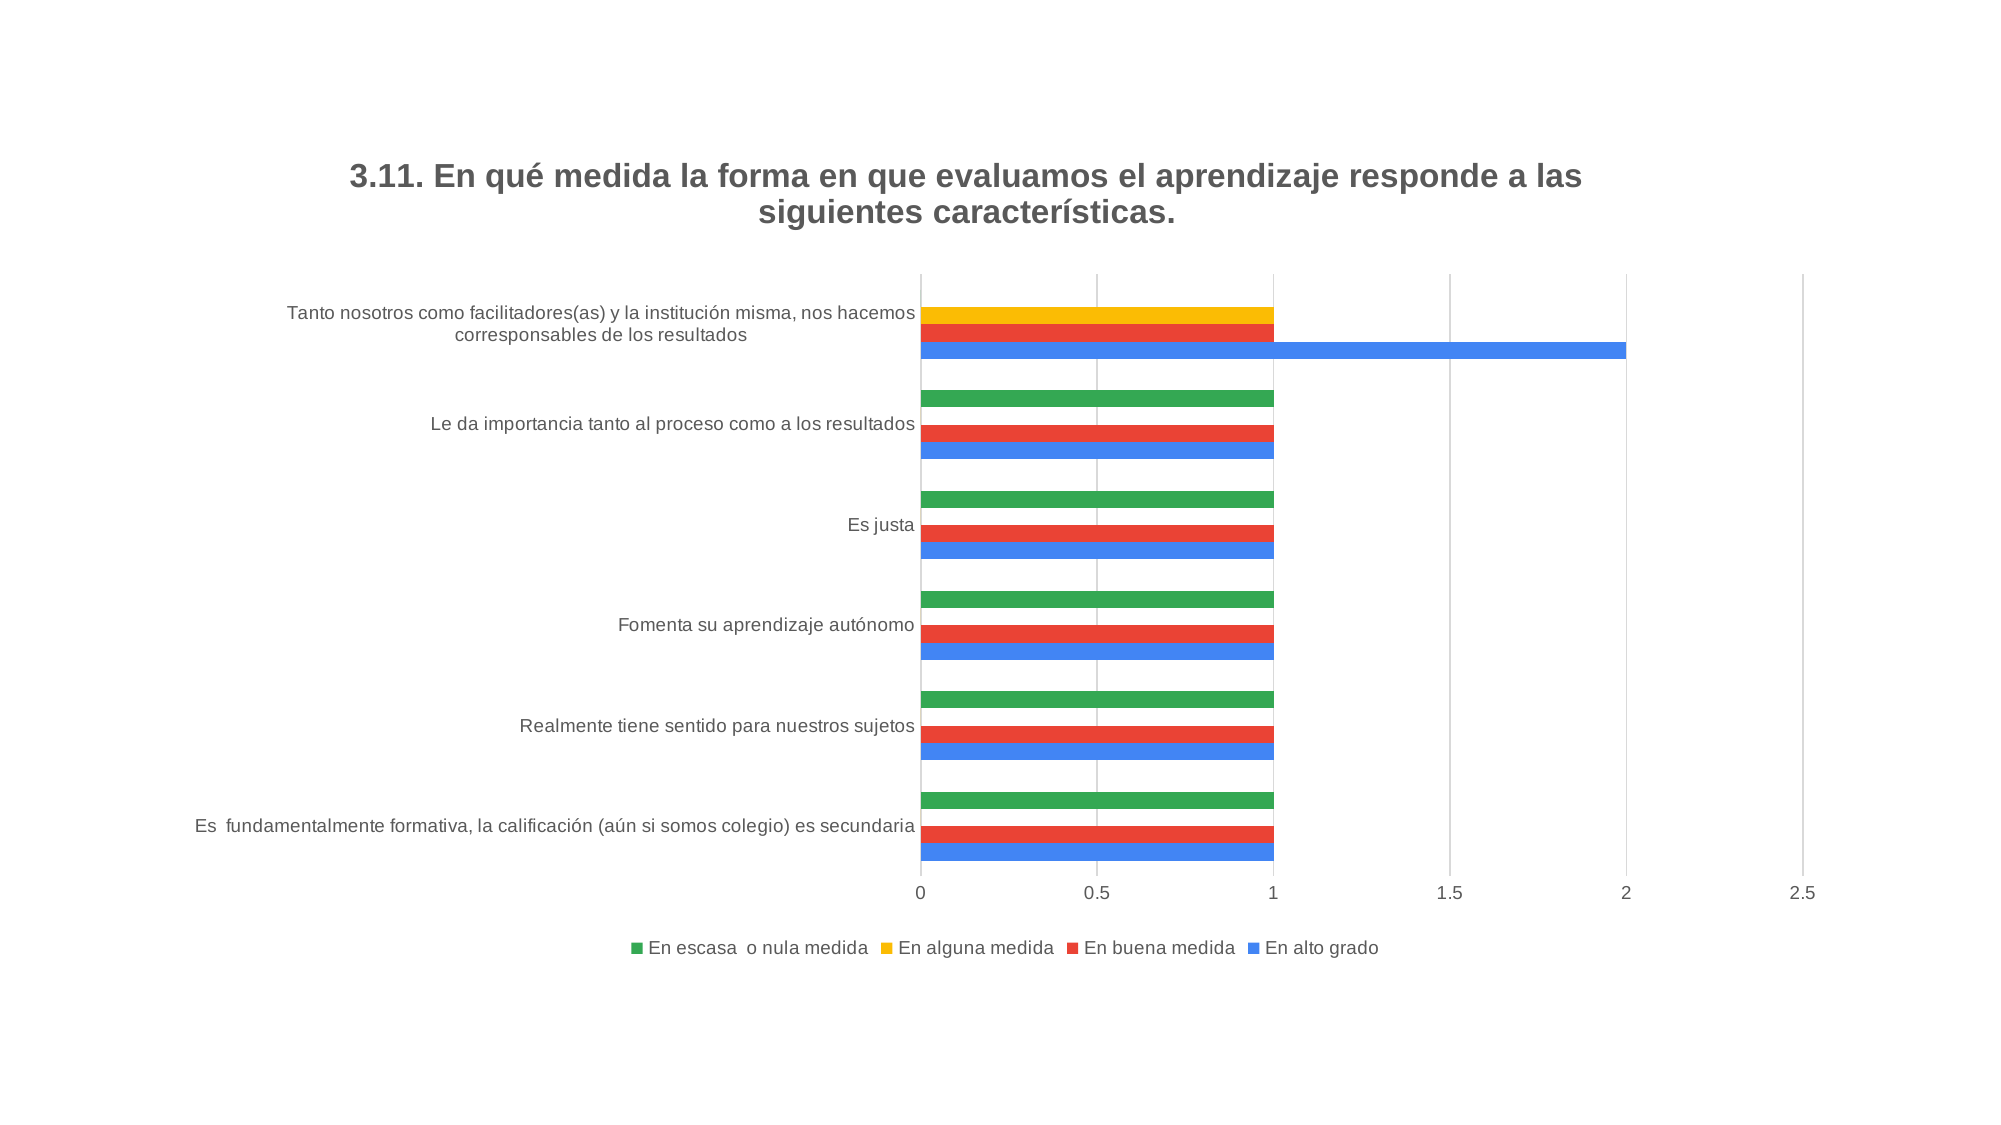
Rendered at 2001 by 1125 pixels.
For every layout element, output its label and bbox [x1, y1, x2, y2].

chart [160, 140, 1851, 966]
